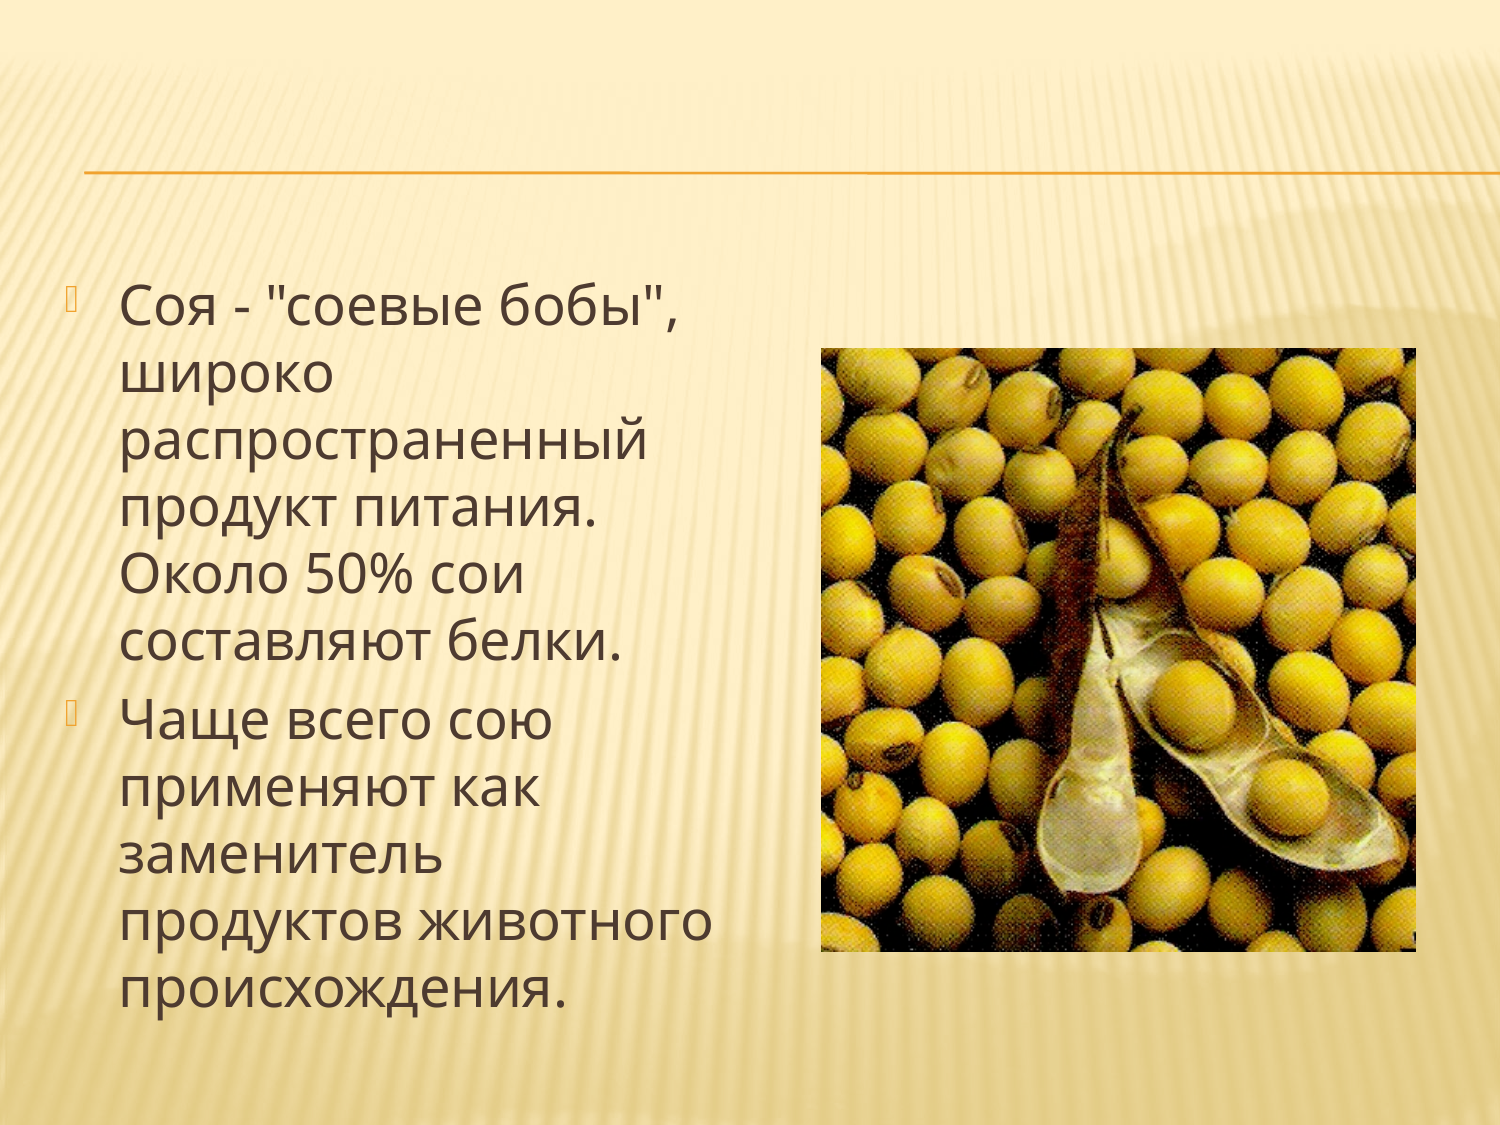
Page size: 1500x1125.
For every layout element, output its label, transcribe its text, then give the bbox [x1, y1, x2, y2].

list Соя - "соевые бобы", широко распространенный продукт питания. Около 50% сои составляют белки. Чаще всего сою применяют как заменитель продуктов животного происхождения. [50, 262, 738, 1038]
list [821, 348, 1416, 952]
